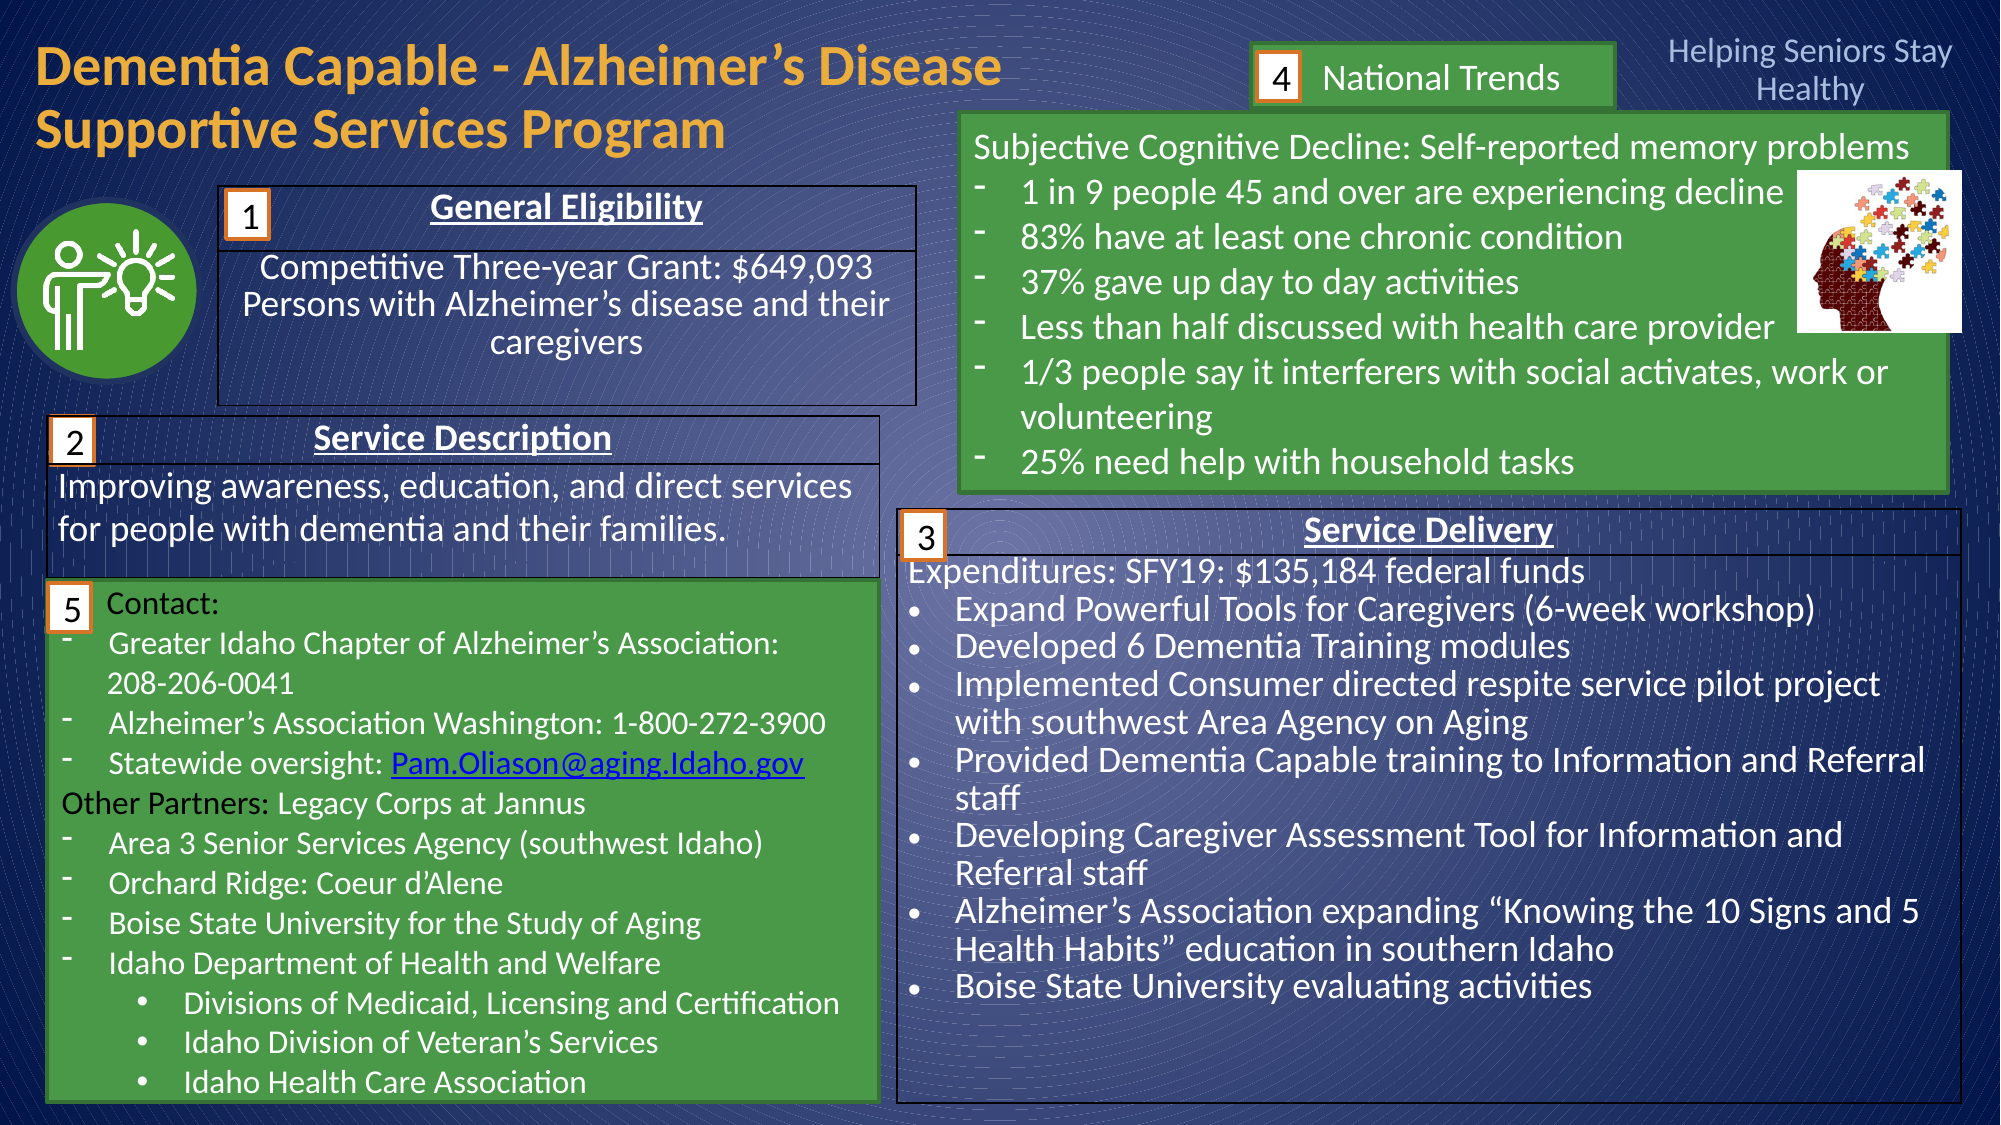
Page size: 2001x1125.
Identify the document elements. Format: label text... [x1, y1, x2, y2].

table_cell Competitive Three-year Grant: $649,093 Persons with Alzheimer’s disease and their caregivers [219, 252, 915, 405]
text_box Contact: Greater Idaho Chapter of Alzheimer’s Association: 208-206-0041 Alzheimer’s Association Washington: 1-800-272-3900 Statewide oversight: Pam.Oliason@aging.Idaho.gov Other Partners: Legacy Corps at Jannus Area 3 Senior Services Agency (southwest Idaho) Orchard Ridge: Coeur d’Alene Boise State University for the Study of Aging Idaho Department of Health and Welfare Divisions of Medicaid, Licensing and Certification Idaho Division of Veteran’s Services Idaho Health Care Association [45, 578, 881, 1104]
text_box Helping Seniors Stay Healthy [1645, 24, 1977, 117]
table_header Service Delivery [947, 510, 1960, 554]
text_box 4 [1255, 50, 1302, 103]
table_cell Expenditures: SFY19: $135,184 federal funds Expand Powerful Tools for Caregivers (6-week workshop) Developed 6 Dementia Training modules Implemented Consumer directed respite service pilot project with southwest Area Agency on Aging Provided Dementia Capable training to Information and Referral staff Developing Caregiver Assessment Tool for Information and Referral staff Alzheimer’s Association expanding “Knowing the 10 Signs and 5 Health Habits” education in southern Idaho Boise State University evaluating activities [898, 556, 1960, 1102]
title Dementia Capable - Alzheimer’s Disease Supportive Services Program [20, 16, 1215, 179]
text_box 5 [46, 581, 93, 634]
text_box Subjective Cognitive Decline: Self-reported memory problems 1 in 9 people 45 and over are experiencing decline 83% have at least one chronic condition 37% gave up day to day activities Less than half discussed with health care provider 1/3 people say it interferers with social activates, work or volunteering 25% need help with household tasks [957, 110, 1950, 495]
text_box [13, 199, 200, 382]
text_box 1 [224, 188, 271, 241]
text_box National Trends [1249, 41, 1617, 110]
table_cell Improving awareness, education, and direct services for people with dementia and their families. [48, 465, 879, 577]
text_box 3 [900, 509, 947, 562]
table_header Service Description [48, 417, 879, 463]
table_header General Eligibility [219, 187, 915, 250]
picture [1796, 170, 1962, 333]
